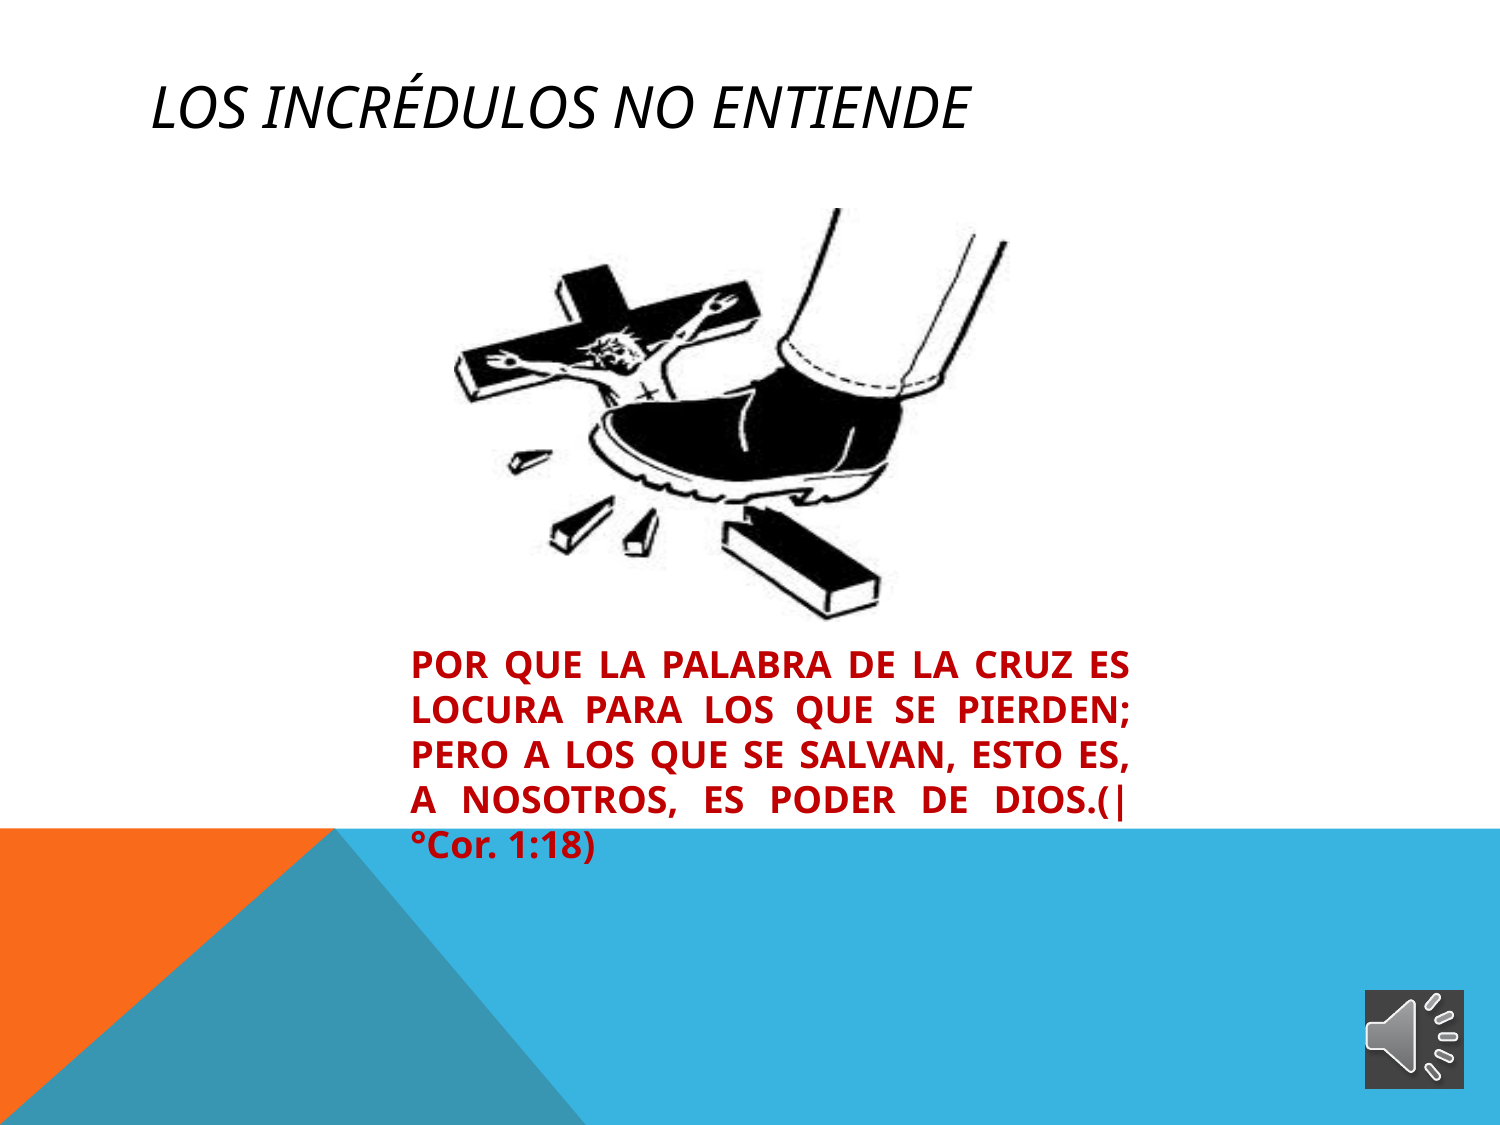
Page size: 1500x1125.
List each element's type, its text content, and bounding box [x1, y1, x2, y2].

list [454, 207, 1011, 622]
title LOS INCRÉDULOS NO ENTIENDE [135, 60, 1369, 150]
picture [1364, 989, 1465, 1090]
text_box POR QUE LA PALABRA DE LA CRUZ ES LOCURA PARA LOS QUE SE PIERDEN; PERO A LOS QUE SE SALVAN, ESTO ES, A NOSOTROS, ES PODER DE DIOS.(|°Cor. 1:18) [395, 633, 1146, 874]
